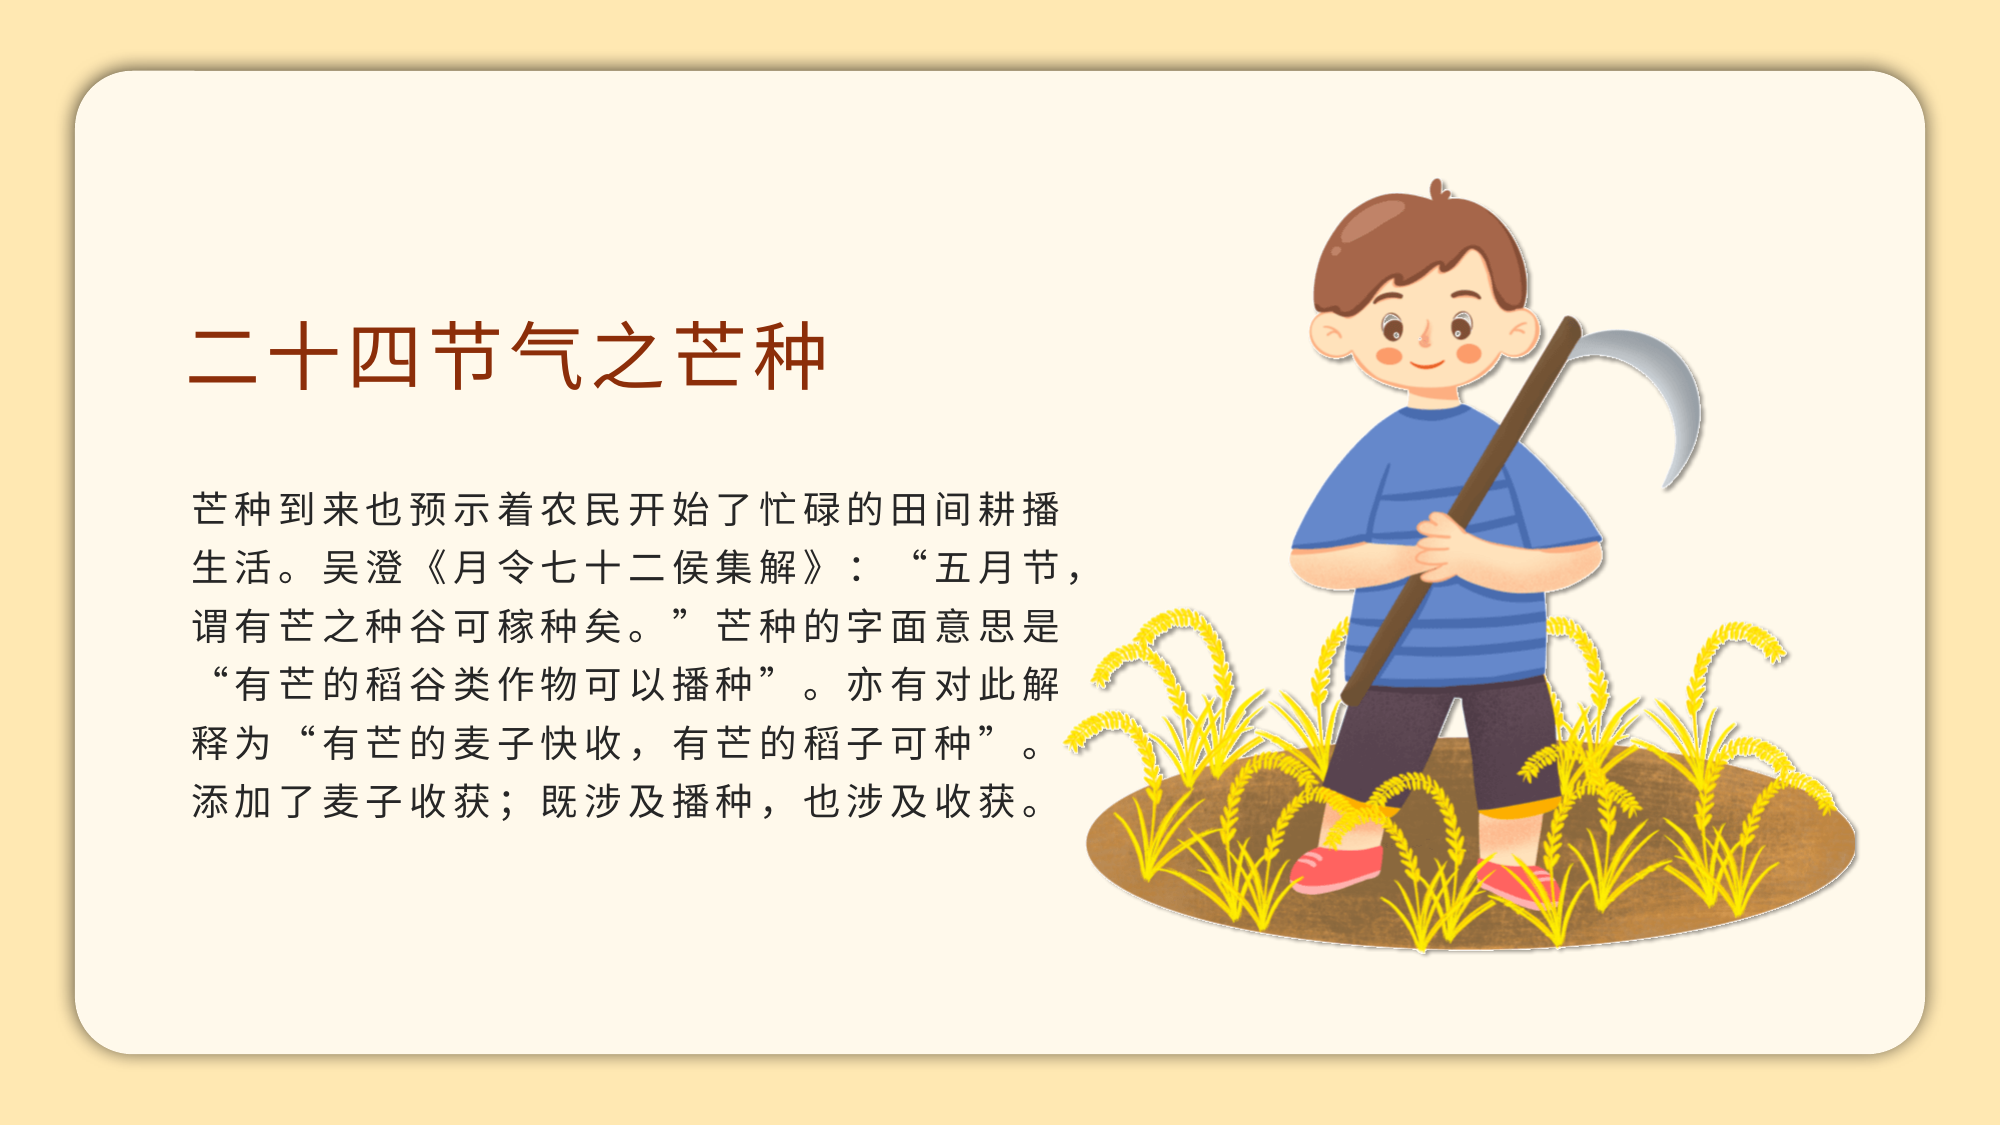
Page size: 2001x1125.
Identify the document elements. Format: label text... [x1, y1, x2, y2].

text_box 二十四节气之芒种 [170, 302, 1027, 408]
text_box 芒种到来也预示着农民开始了忙碌的田间耕播生活。吴澄《月令七十二侯集解》：“五月节，谓有芒之种谷可稼种矣。”芒种的字面意思是“有芒的稻谷类作物可以播种”。亦有对此解释为“有芒的麦子快收，有芒的稻子可种”。添加了麦子收获；既涉及播种，也涉及收获。 [176, 464, 1027, 831]
picture [1027, 169, 1855, 956]
